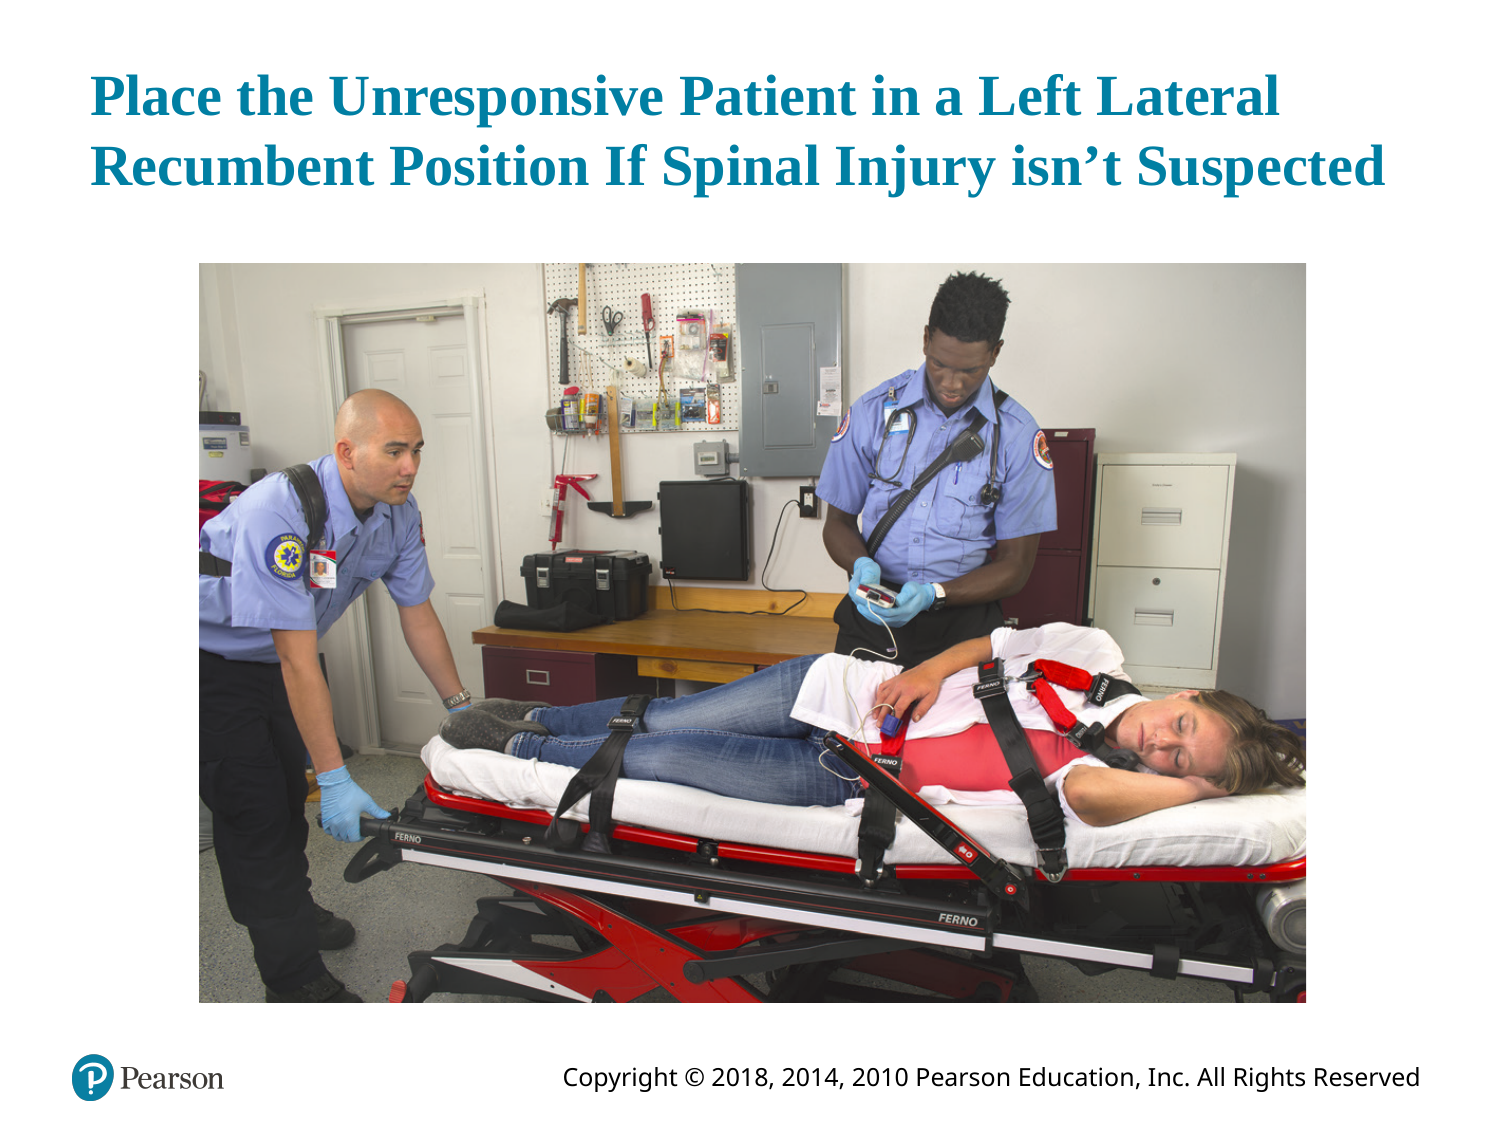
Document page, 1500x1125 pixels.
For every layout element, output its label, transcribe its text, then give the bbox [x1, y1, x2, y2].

picture [72, 1054, 88, 1070]
picture [80, 1063, 106, 1088]
title Place the Unresponsive Patient in a Left Lateral Recumbent Position If Spinal Injury isn’t Suspected [75, 37, 1425, 213]
picture [98, 1054, 224, 1101]
picture [72, 1087, 83, 1101]
picture [198, 263, 1307, 1003]
